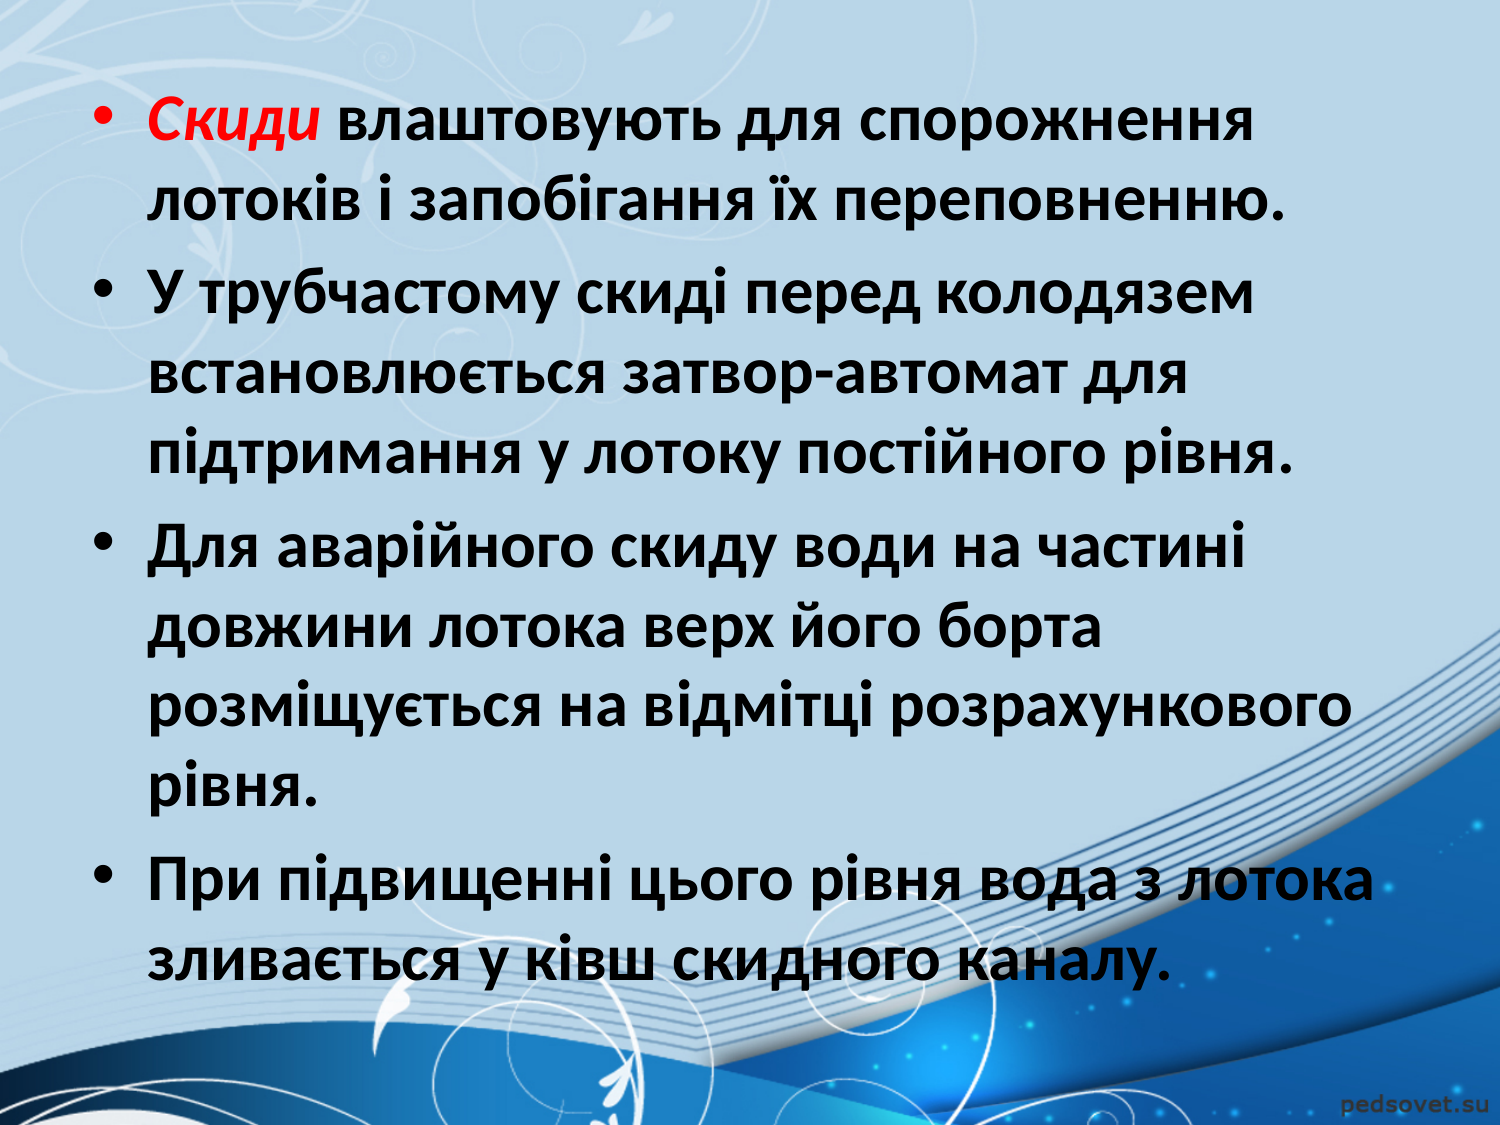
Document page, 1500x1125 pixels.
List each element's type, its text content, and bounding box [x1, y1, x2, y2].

picture [0, 0, 1500, 1125]
list Скиди влаштовують для спорожнення лотоків і запобігання їх переповненню. У трубчастому скиді перед колодязем встанов­люється затвор-автомат для підтримання у лотоку постійного рівня. Для аварійного скиду води на частині довжини лотока верх йо­го борта розміщується на відмітці розрахункового рівня. При під­вищенні цього рівня вода з лотока зливається у ківш скидного ка­налу. [76, 66, 1425, 1059]
